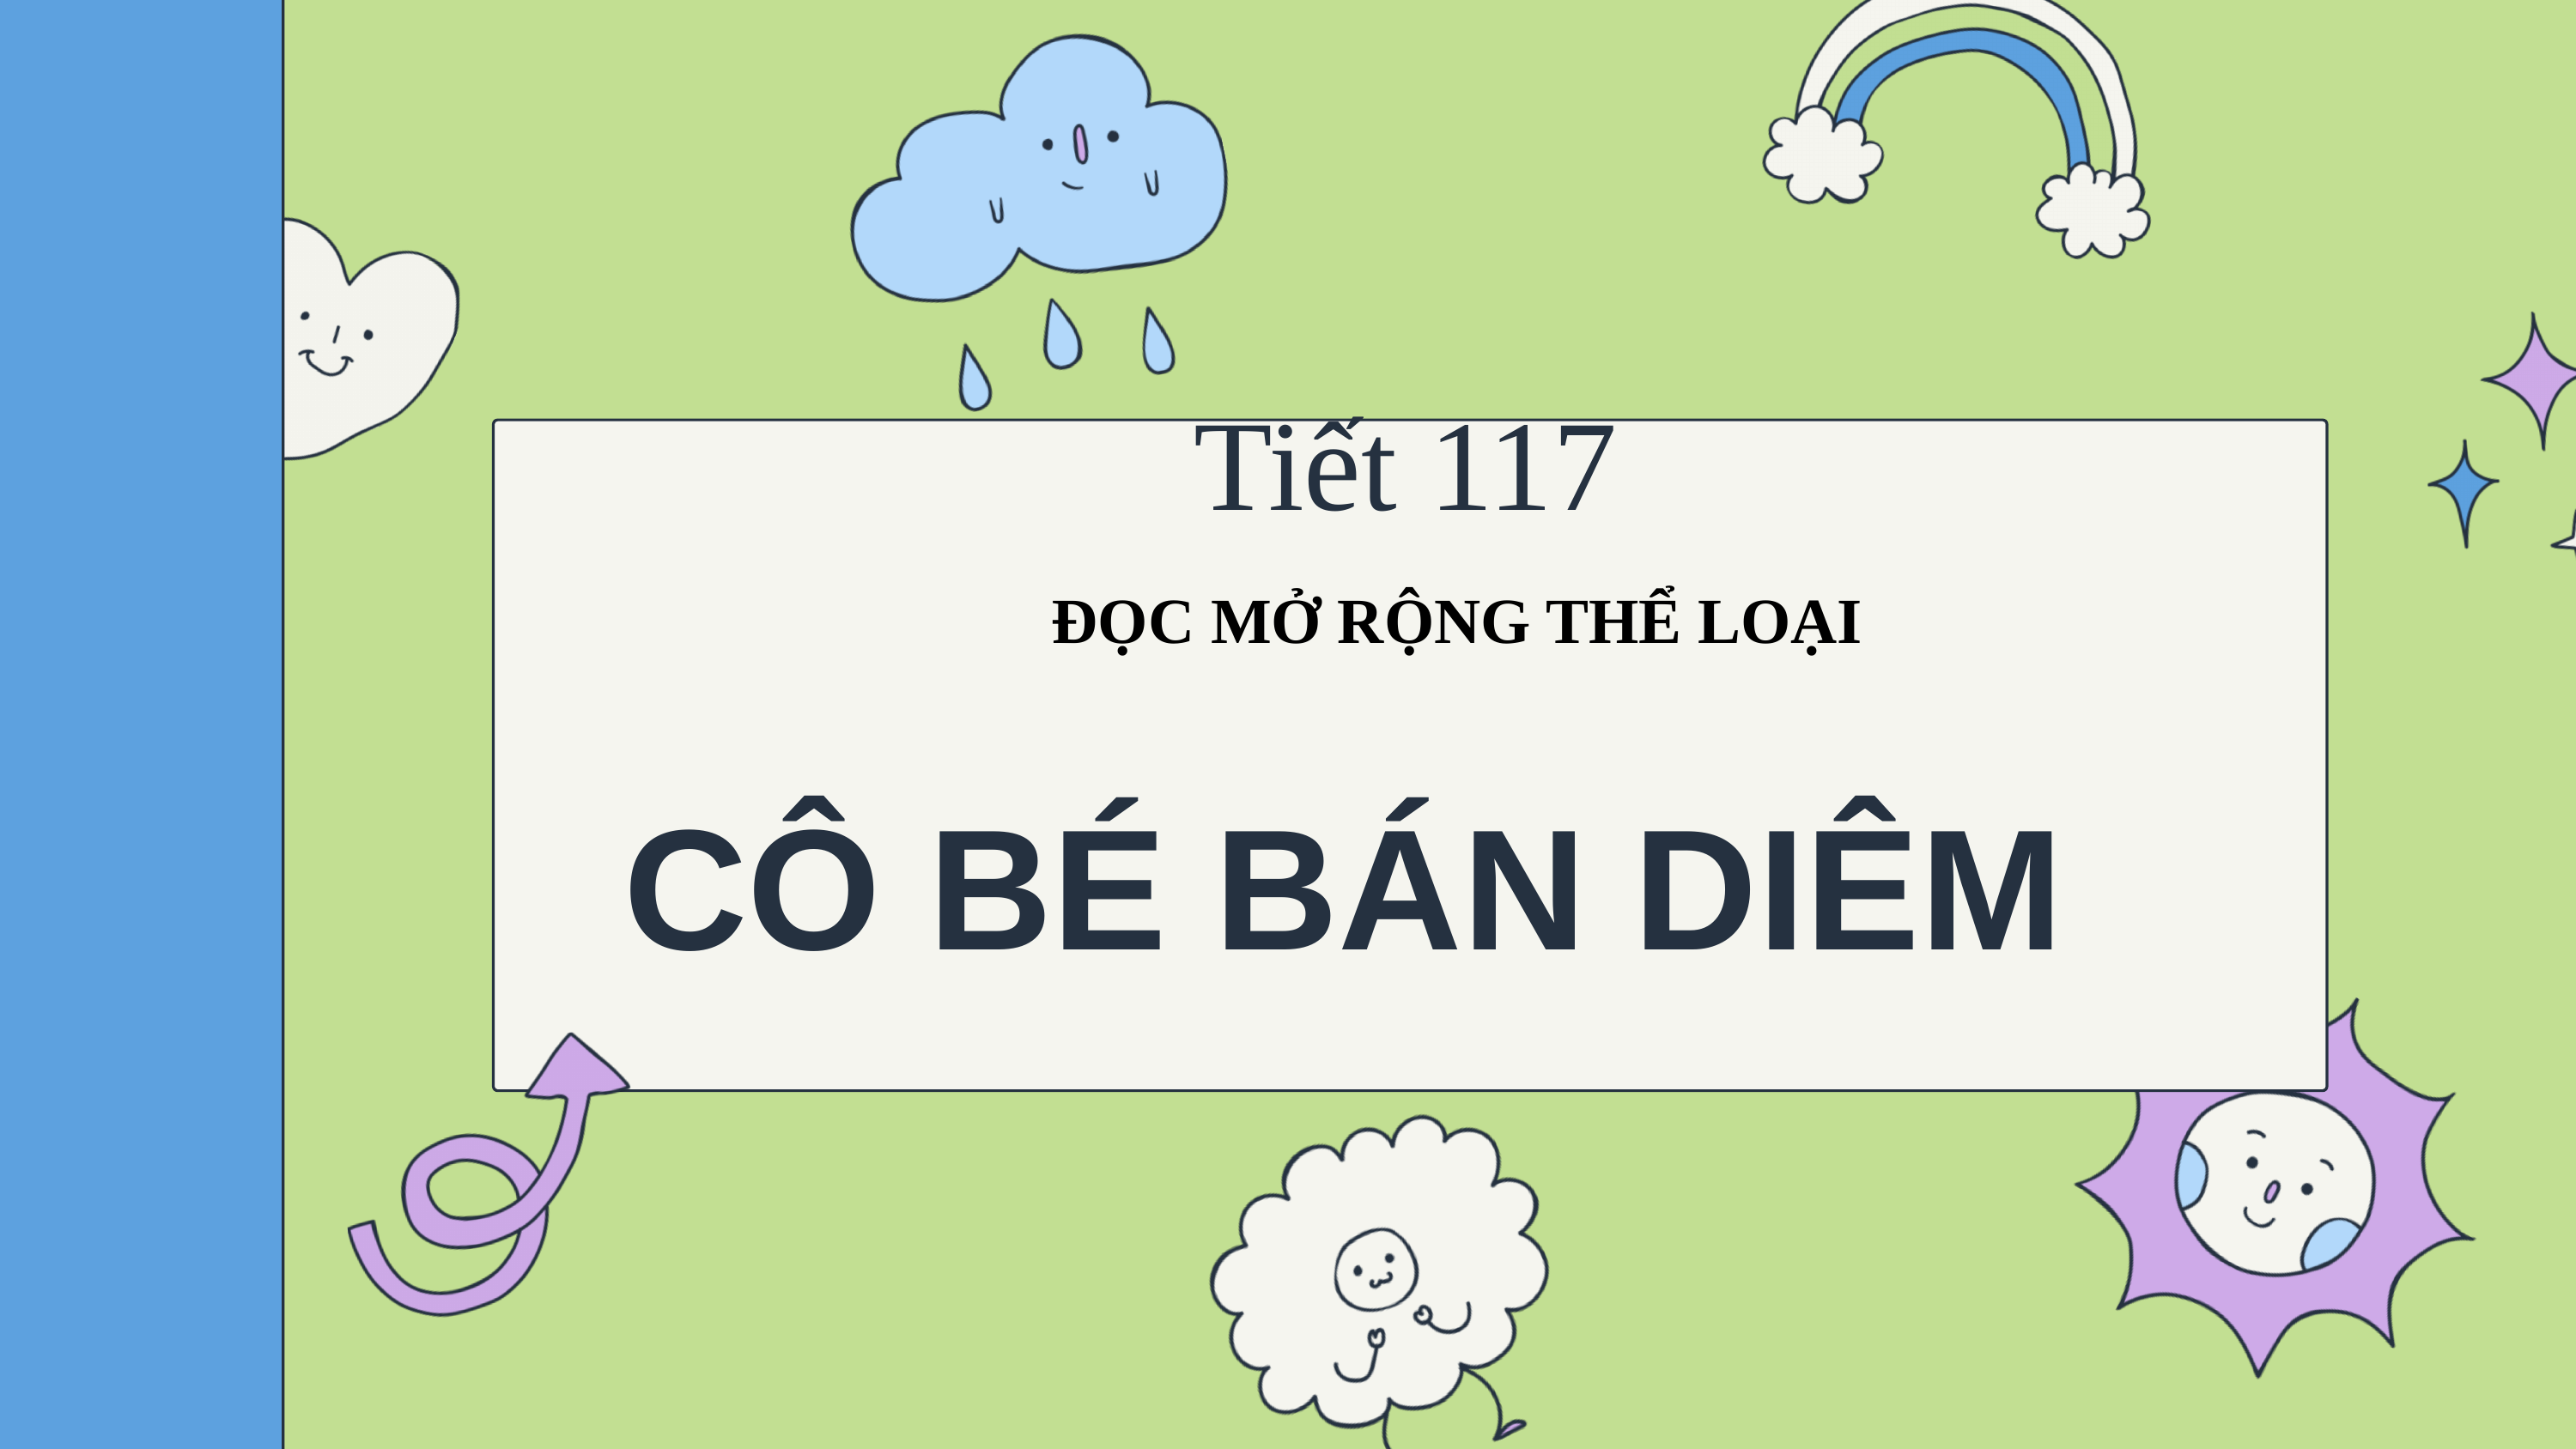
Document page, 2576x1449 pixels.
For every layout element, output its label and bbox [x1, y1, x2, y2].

picture [2008, 981, 2549, 1444]
text_box [0, 0, 285, 1449]
picture [2414, 307, 2576, 590]
picture [1750, 0, 2195, 275]
picture [285, 197, 479, 504]
picture [324, 1045, 660, 1335]
text_box [623, 461, 2235, 937]
text_box [491, 418, 2329, 1093]
picture [1168, 1093, 1621, 1449]
picture [812, 4, 1267, 418]
